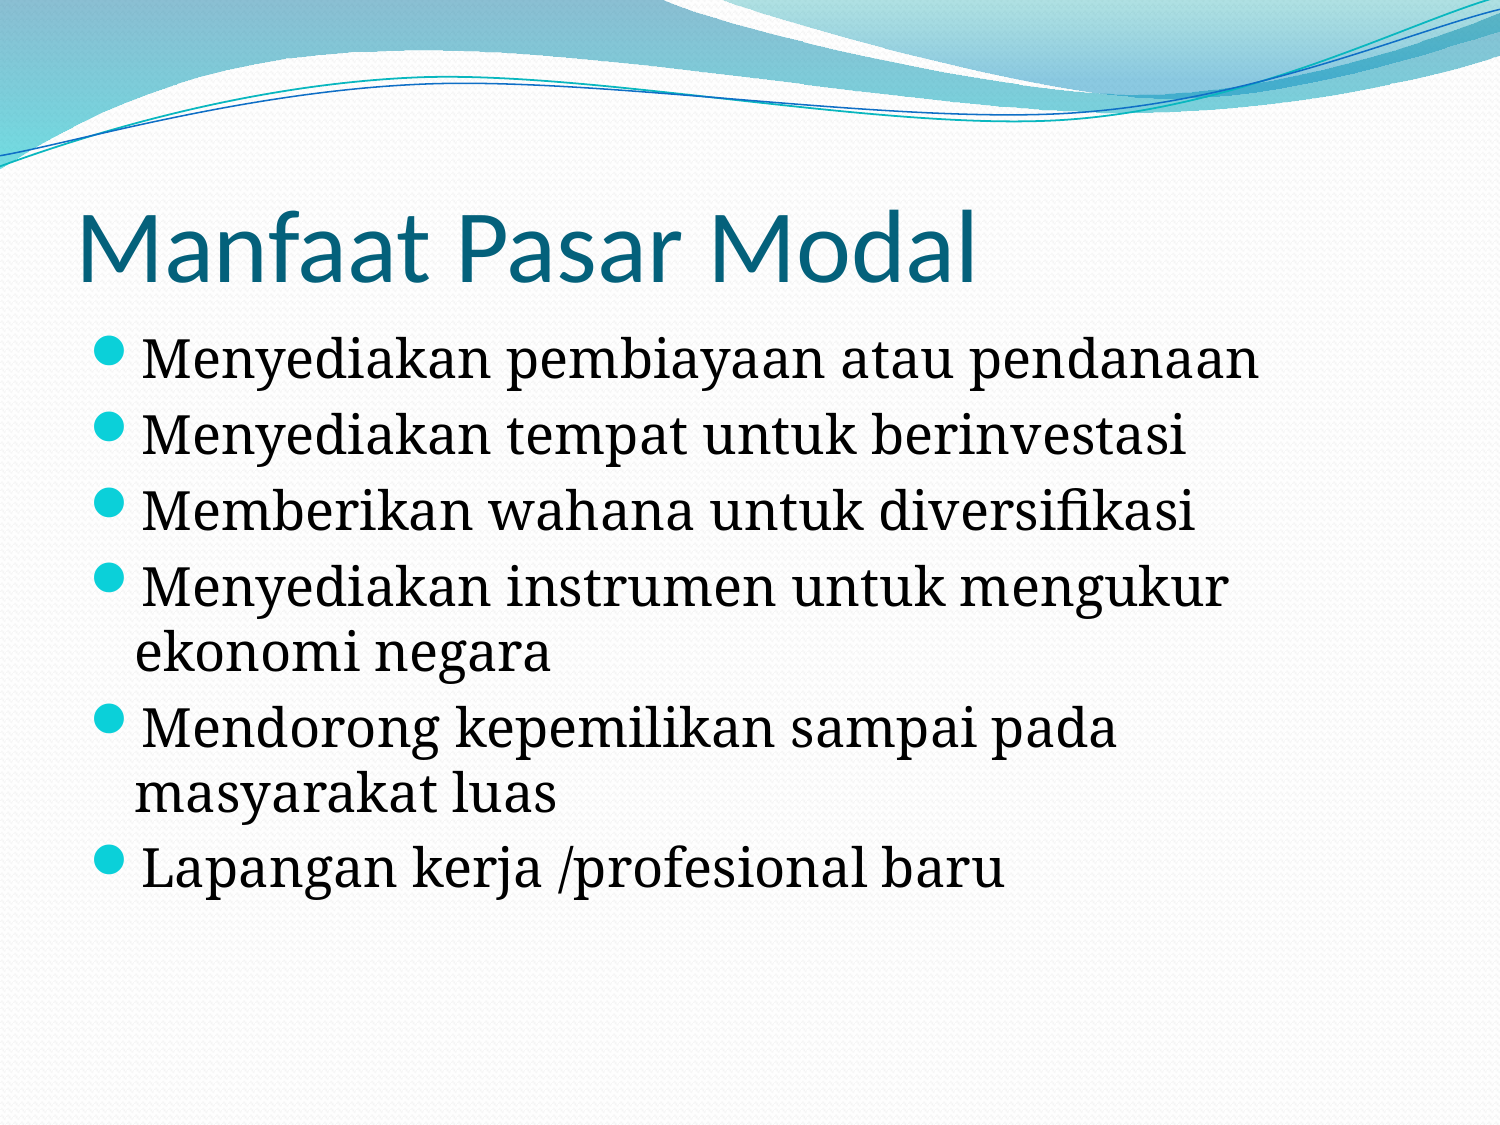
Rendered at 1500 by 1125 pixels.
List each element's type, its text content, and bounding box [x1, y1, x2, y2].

title Manfaat Pasar Modal [75, 115, 1425, 303]
list Menyediakan pembiayaan atau pendanaan Menyediakan tempat untuk berinvestasi Memberikan wahana untuk diversifikasi Menyediakan instrumen untuk mengukur ekonomi negara Mendorong kepemilikan sampai pada masyarakat luas Lapangan kerja /profesional baru [75, 317, 1425, 1038]
